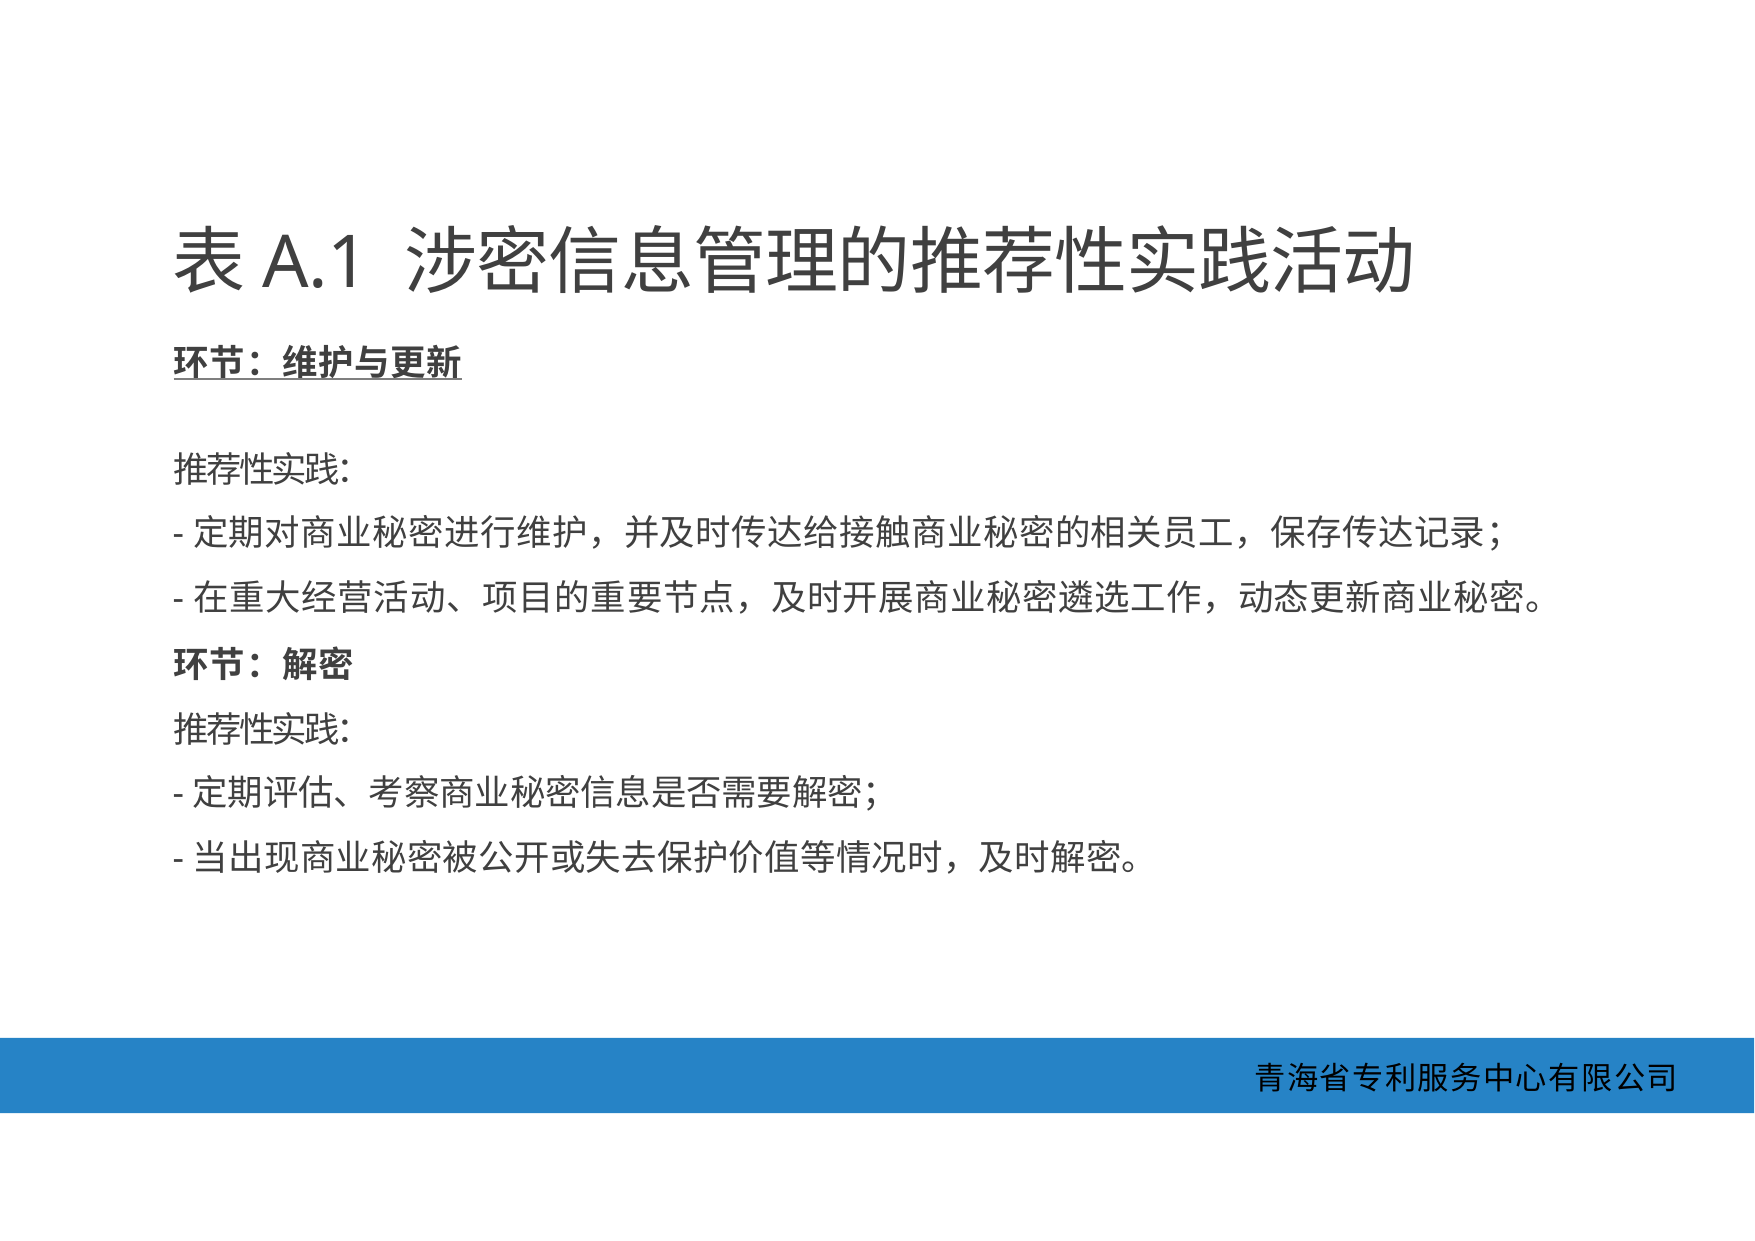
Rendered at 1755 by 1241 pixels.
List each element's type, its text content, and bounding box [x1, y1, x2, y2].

text_box 青海省专利服务中心有限公司 [0, 1037, 1755, 1114]
text_box 表A.1 涉密信息管理的推荐性实践活动 环节：维护与更新 推荐性实践： -定期对商业秘密进行维护，并及时传达给接触商业秘密的相关员工，保存传达记录； -在重大经营活动、项目的重要节点，及时开展商业秘密遴选工作，动态更新商业秘密。 环节：解密 推荐性实践： -定期评估、考察商业秘密信息是否需要解密； -当出现商业秘密被公开或失去保护价值等情况时，及时解密。 [170, 217, 1608, 838]
